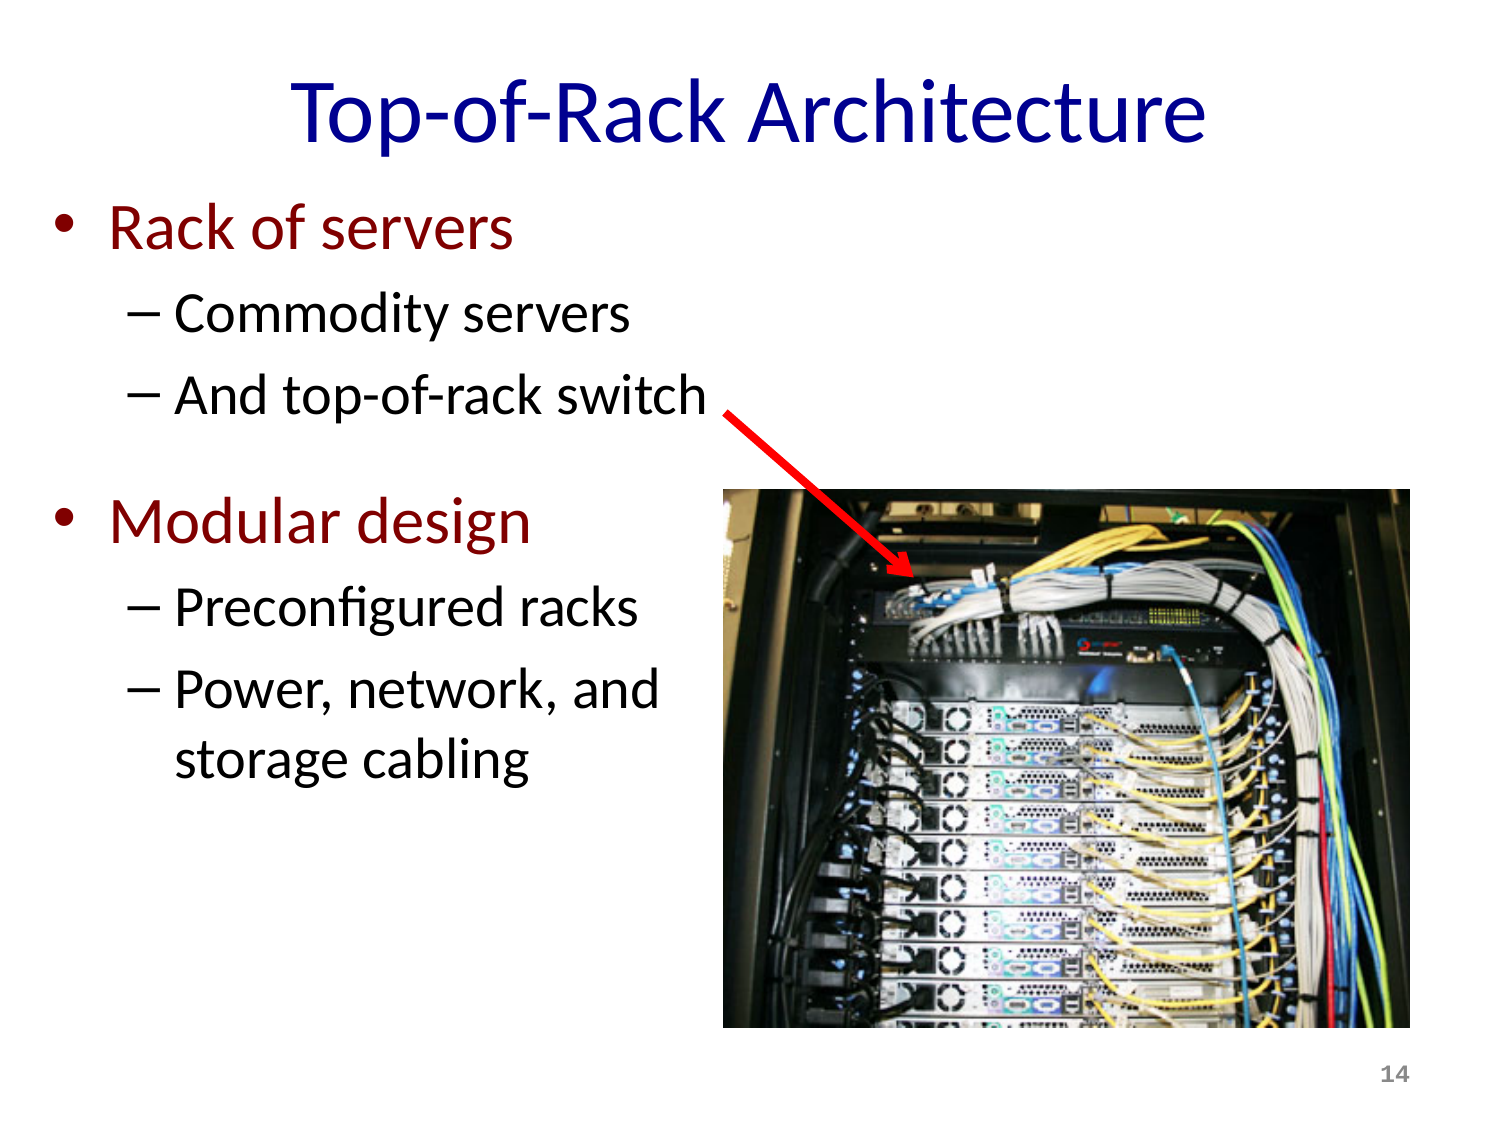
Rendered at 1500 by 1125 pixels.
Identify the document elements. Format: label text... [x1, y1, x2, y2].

title Top-of-Rack Architecture [75, 12, 1425, 174]
picture [722, 489, 1410, 1028]
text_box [724, 412, 915, 578]
list Rack of servers Commodity servers And top-of-rack switch Modular design Preconfigured racks Power, network, and storage cabling [37, 174, 1438, 980]
text_box 14 [1074, 1042, 1425, 1103]
